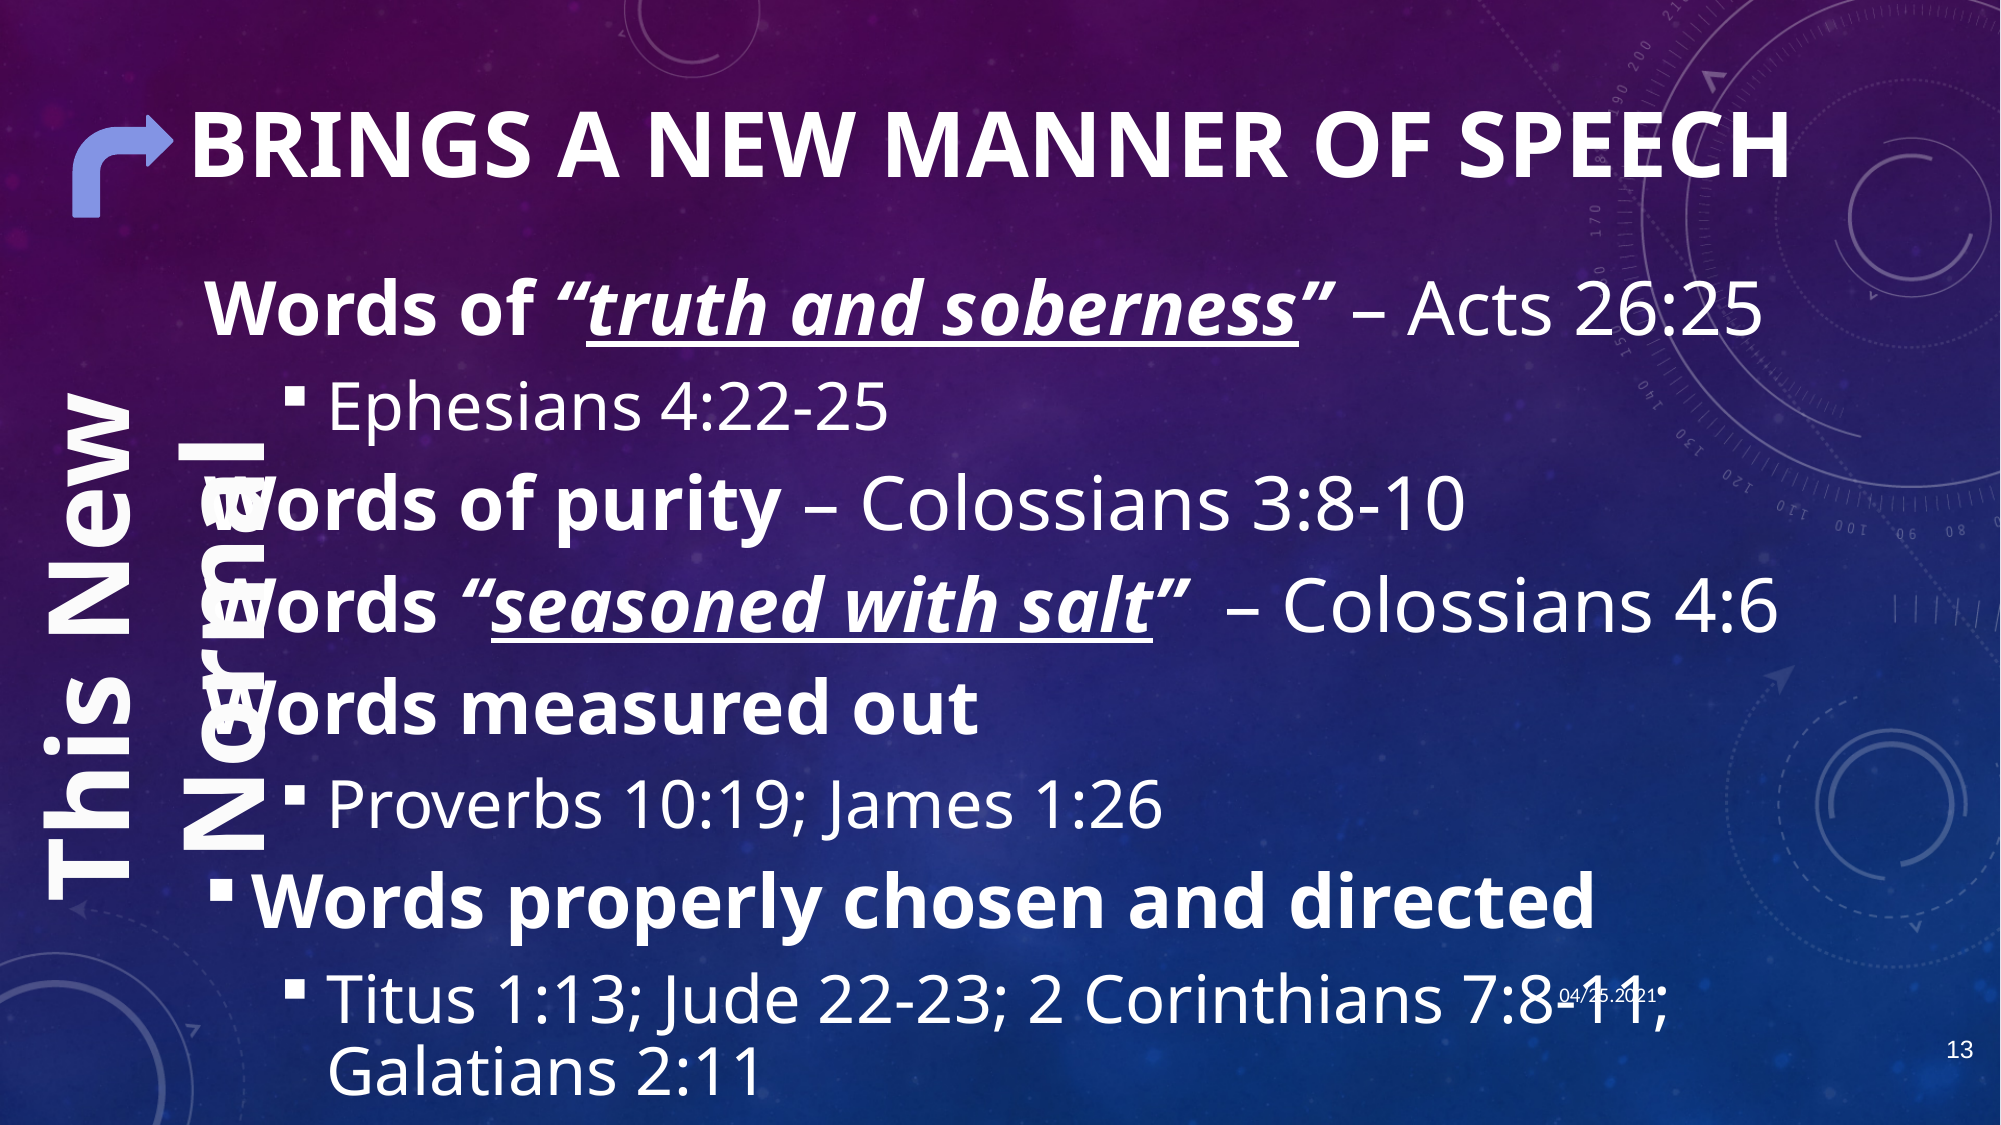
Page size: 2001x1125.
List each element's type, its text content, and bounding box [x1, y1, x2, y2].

slide_number 13 [1898, 1017, 1990, 1079]
text_box This New Normal [9, 216, 294, 1079]
picture [0, 0, 2001, 1125]
text_box [72, 114, 174, 218]
title Brings A New manner of speech [172, 66, 1963, 217]
list Words of “truth and soberness” – Acts 26:25 Ephesians 4:22-25 Words of purity – Colossians 3:8-10 Words “seasoned with salt” – Colossians 4:6 Words measured out Proverbs 10:19; James 1:26 Words properly chosen and directed Titus 1:13; Jude 22-23; 2 Corinthians 7:8-11; Galatians 2:11 [294, 263, 1950, 1079]
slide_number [1409, 963, 1672, 1025]
